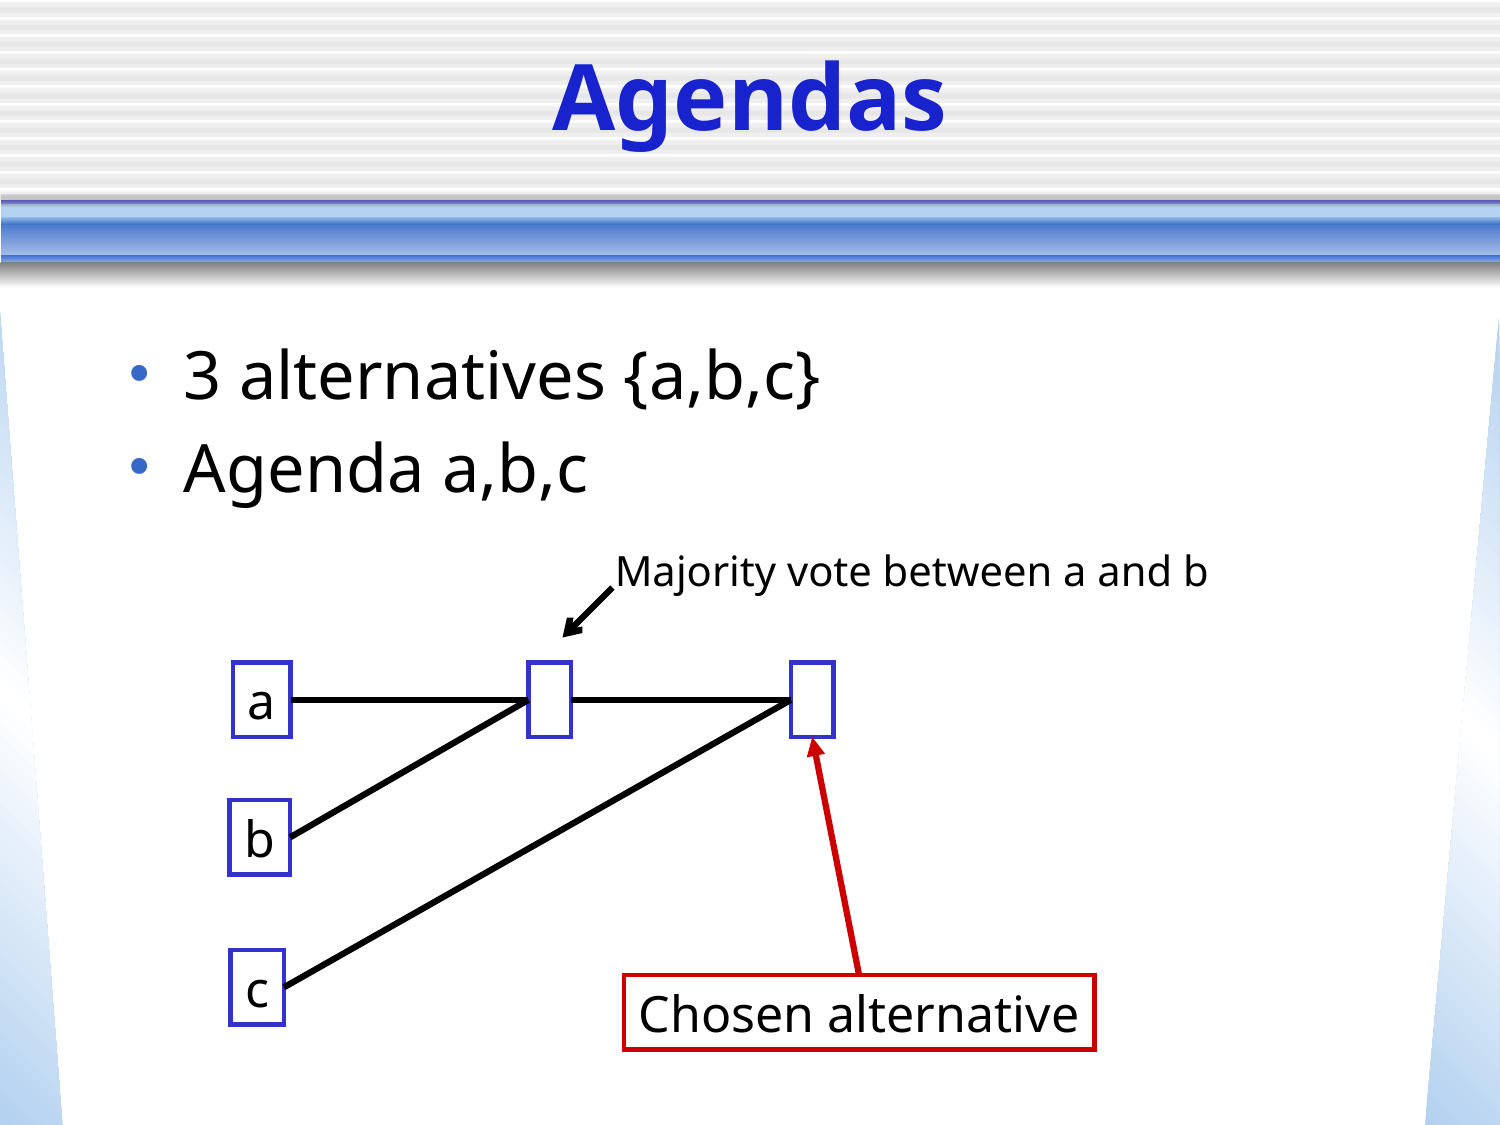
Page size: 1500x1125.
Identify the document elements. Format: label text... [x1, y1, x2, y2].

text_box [289, 702, 786, 990]
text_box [812, 744, 860, 973]
text_box b [229, 799, 284, 875]
text_box [562, 587, 613, 638]
text_box [528, 662, 572, 700]
list 3 alternatives {a,b,c} Agenda a,b,c [112, 324, 1388, 1000]
text_box Majority vote between a and b [599, 537, 1224, 603]
title Agendas [112, 0, 1388, 188]
text_box Chosen alternative [623, 974, 1095, 1050]
picture [0, 0, 1500, 194]
text_box [790, 662, 834, 738]
text_box c [230, 949, 284, 1025]
text_box a [233, 662, 291, 738]
